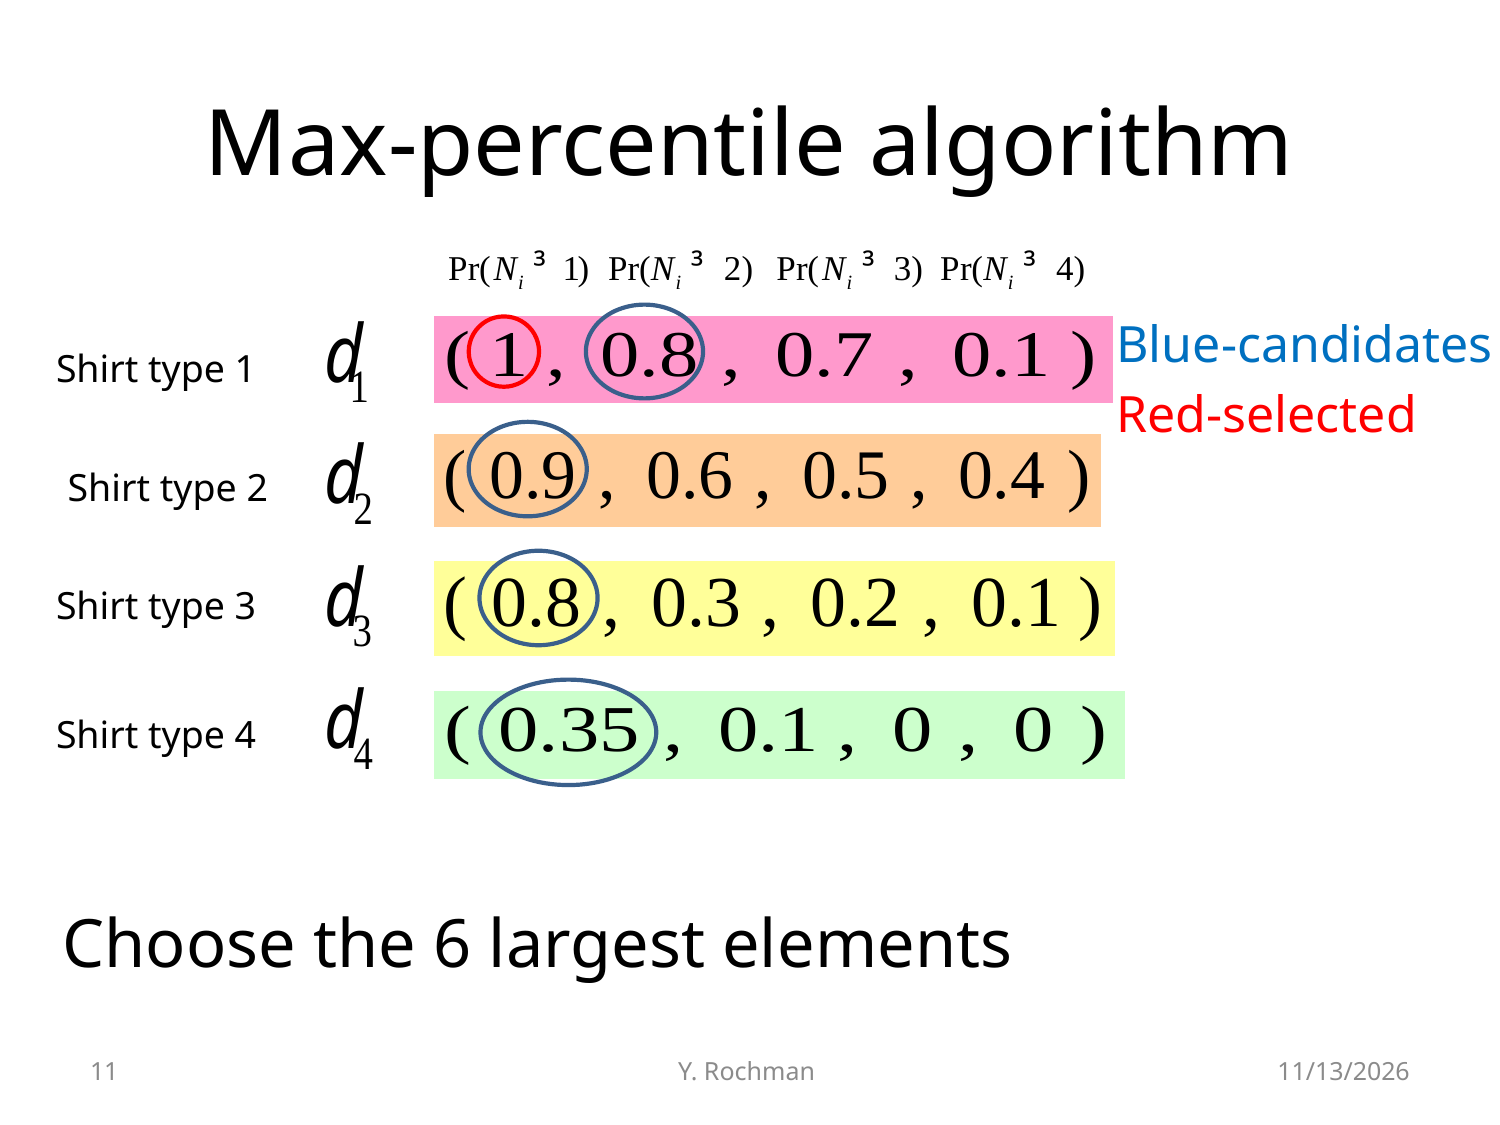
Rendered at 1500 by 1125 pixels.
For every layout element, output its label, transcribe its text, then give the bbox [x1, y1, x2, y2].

footer Y. Rochman [512, 1042, 988, 1103]
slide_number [1074, 1042, 1425, 1103]
slide_number 11 [75, 1042, 425, 1103]
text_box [442, 244, 1093, 298]
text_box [41, 304, 1126, 786]
title Max-percentile algorithm [75, 45, 1425, 233]
text_box Blue-candidates Red-selected [1126, 304, 1500, 741]
list Choose the 6 largest elements [47, 893, 1483, 1125]
